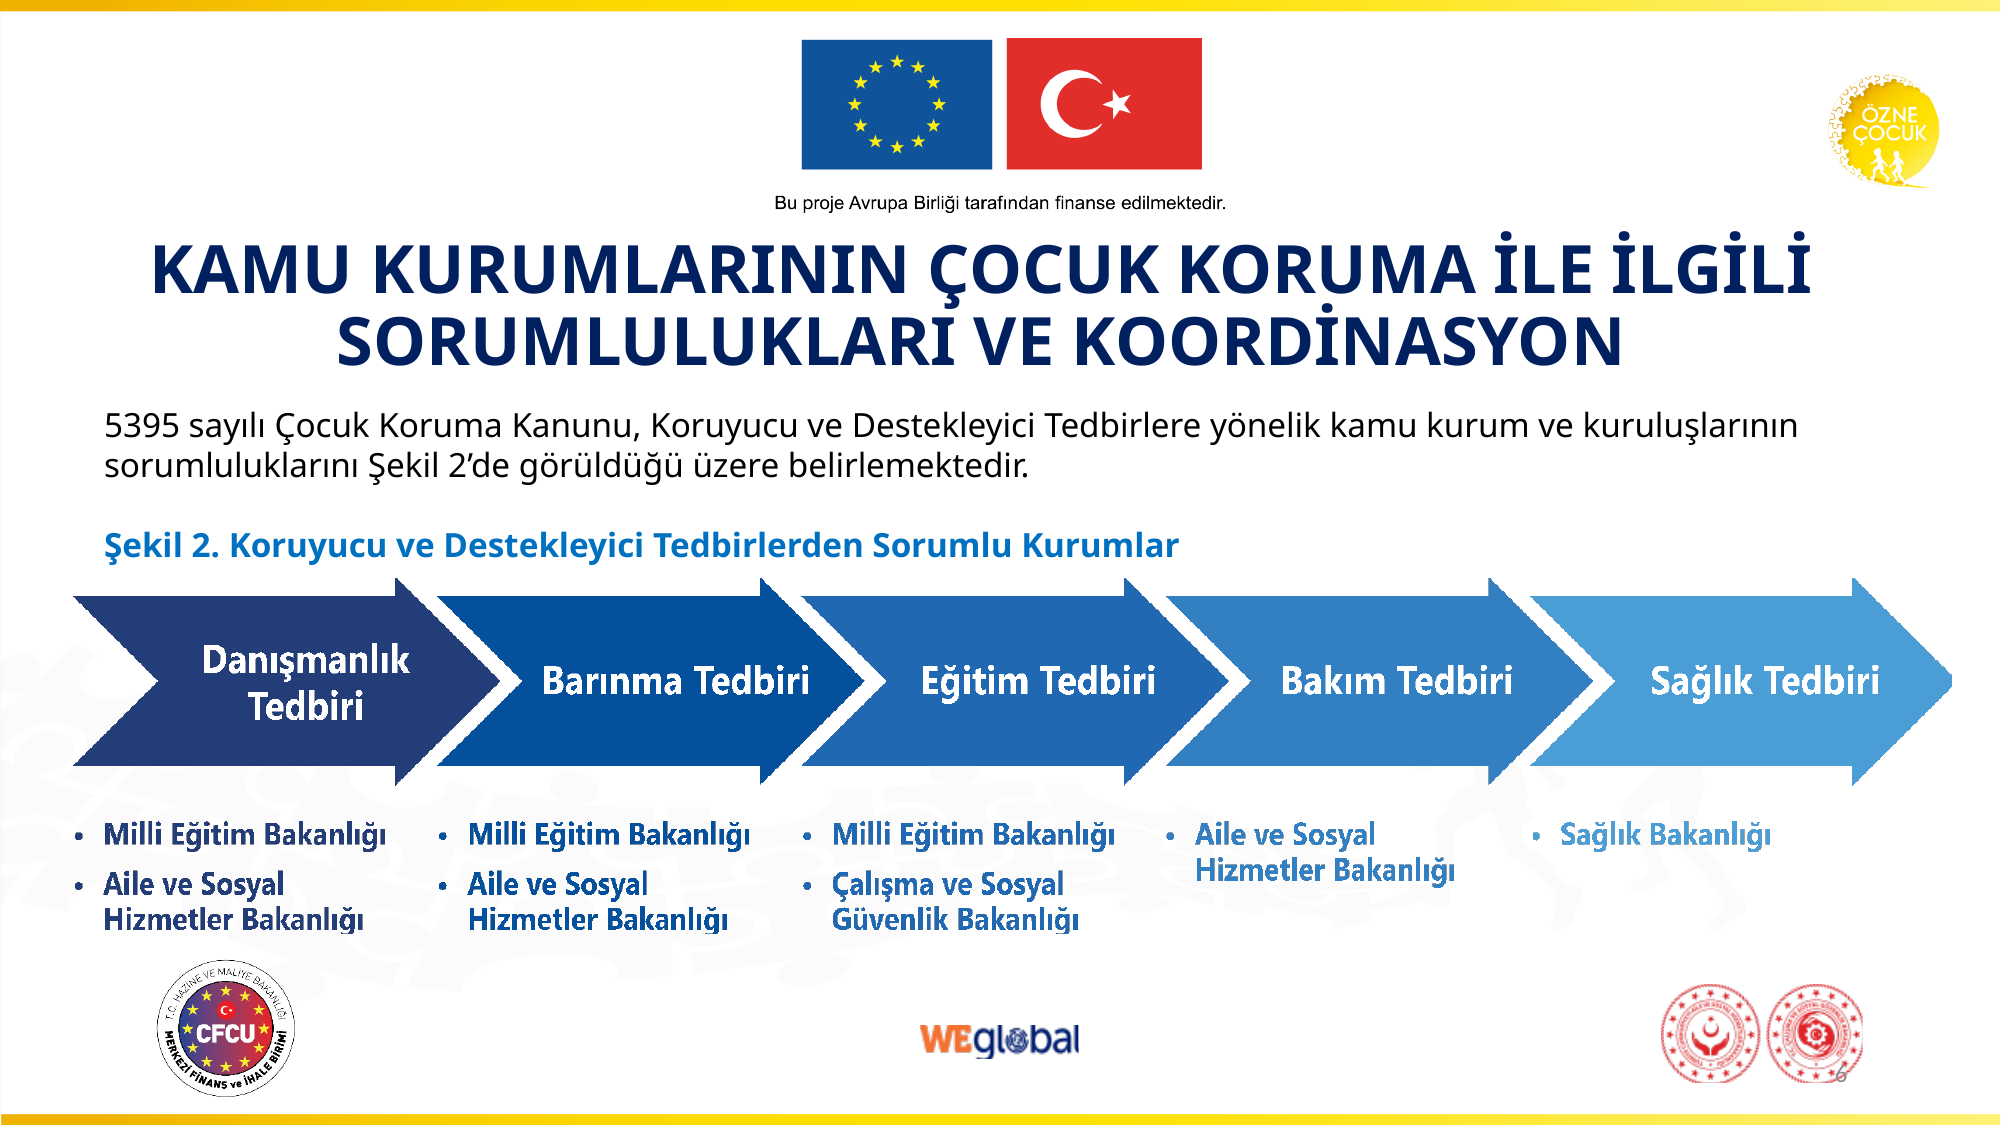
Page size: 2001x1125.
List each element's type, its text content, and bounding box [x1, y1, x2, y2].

slide_number 6 [1412, 1042, 1863, 1103]
text_box 5395 sayılı Çocuk Koruma Kanunu, Koruyucu ve Destekleyici Tedbirlere yönelik kamu kurum ve kuruluşlarının sorumluluklarını Şekil 2’de görüldüğü üzere belirlemektedir. Şekil 2. Koruyucu ve Destekleyici Tedbirlerden Sorumlu Kurumlar [89, 396, 1952, 572]
picture [0, 0, 2001, 1125]
title KAMU KURUMLARININ ÇOCUK KORUMA İLE İLGİLİ SORUMLULUKLARI VE KOORDİNASYON [119, 226, 1845, 390]
